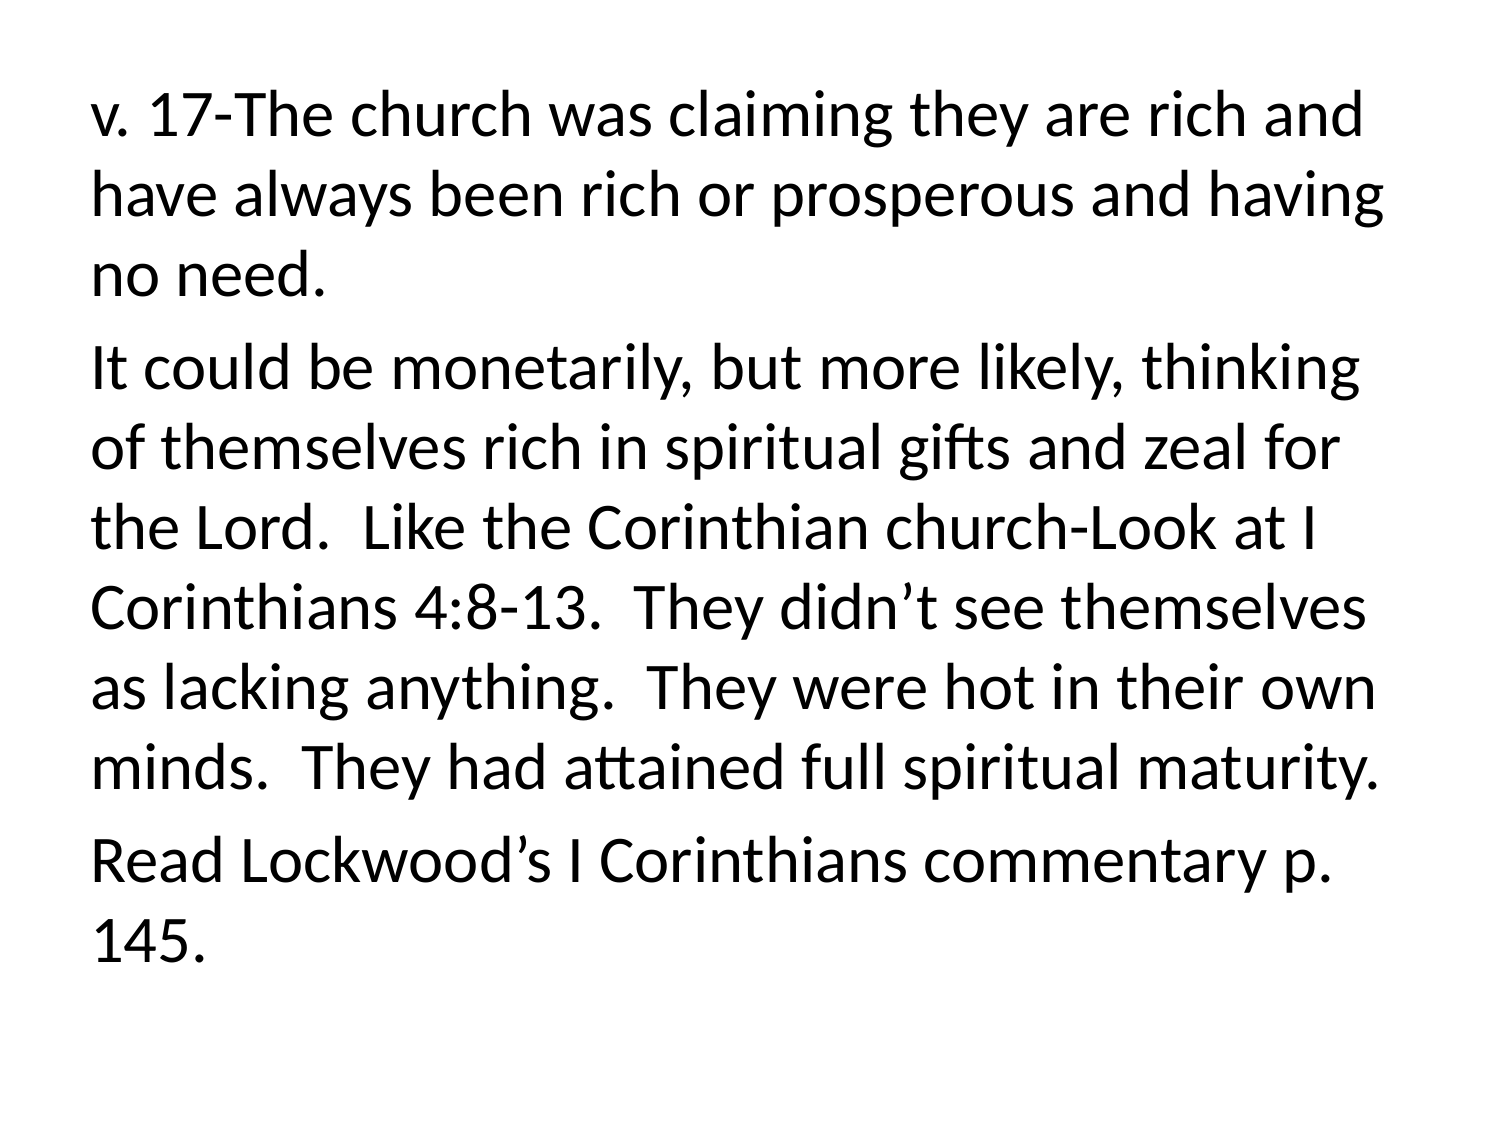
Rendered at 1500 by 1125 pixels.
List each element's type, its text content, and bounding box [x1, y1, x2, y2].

list v. 17-The church was claiming they are rich and have always been rich or prosperous and having no need. It could be monetarily, but more likely, thinking of themselves rich in spiritual gifts and zeal for the Lord. Like the Corinthian church-Look at I Corinthians 4:8-13. They didn’t see themselves as lacking anything. They were hot in their own minds. They had attained full spiritual maturity. Read Lockwood’s I Corinthians commentary p. 145. [75, 62, 1425, 1005]
